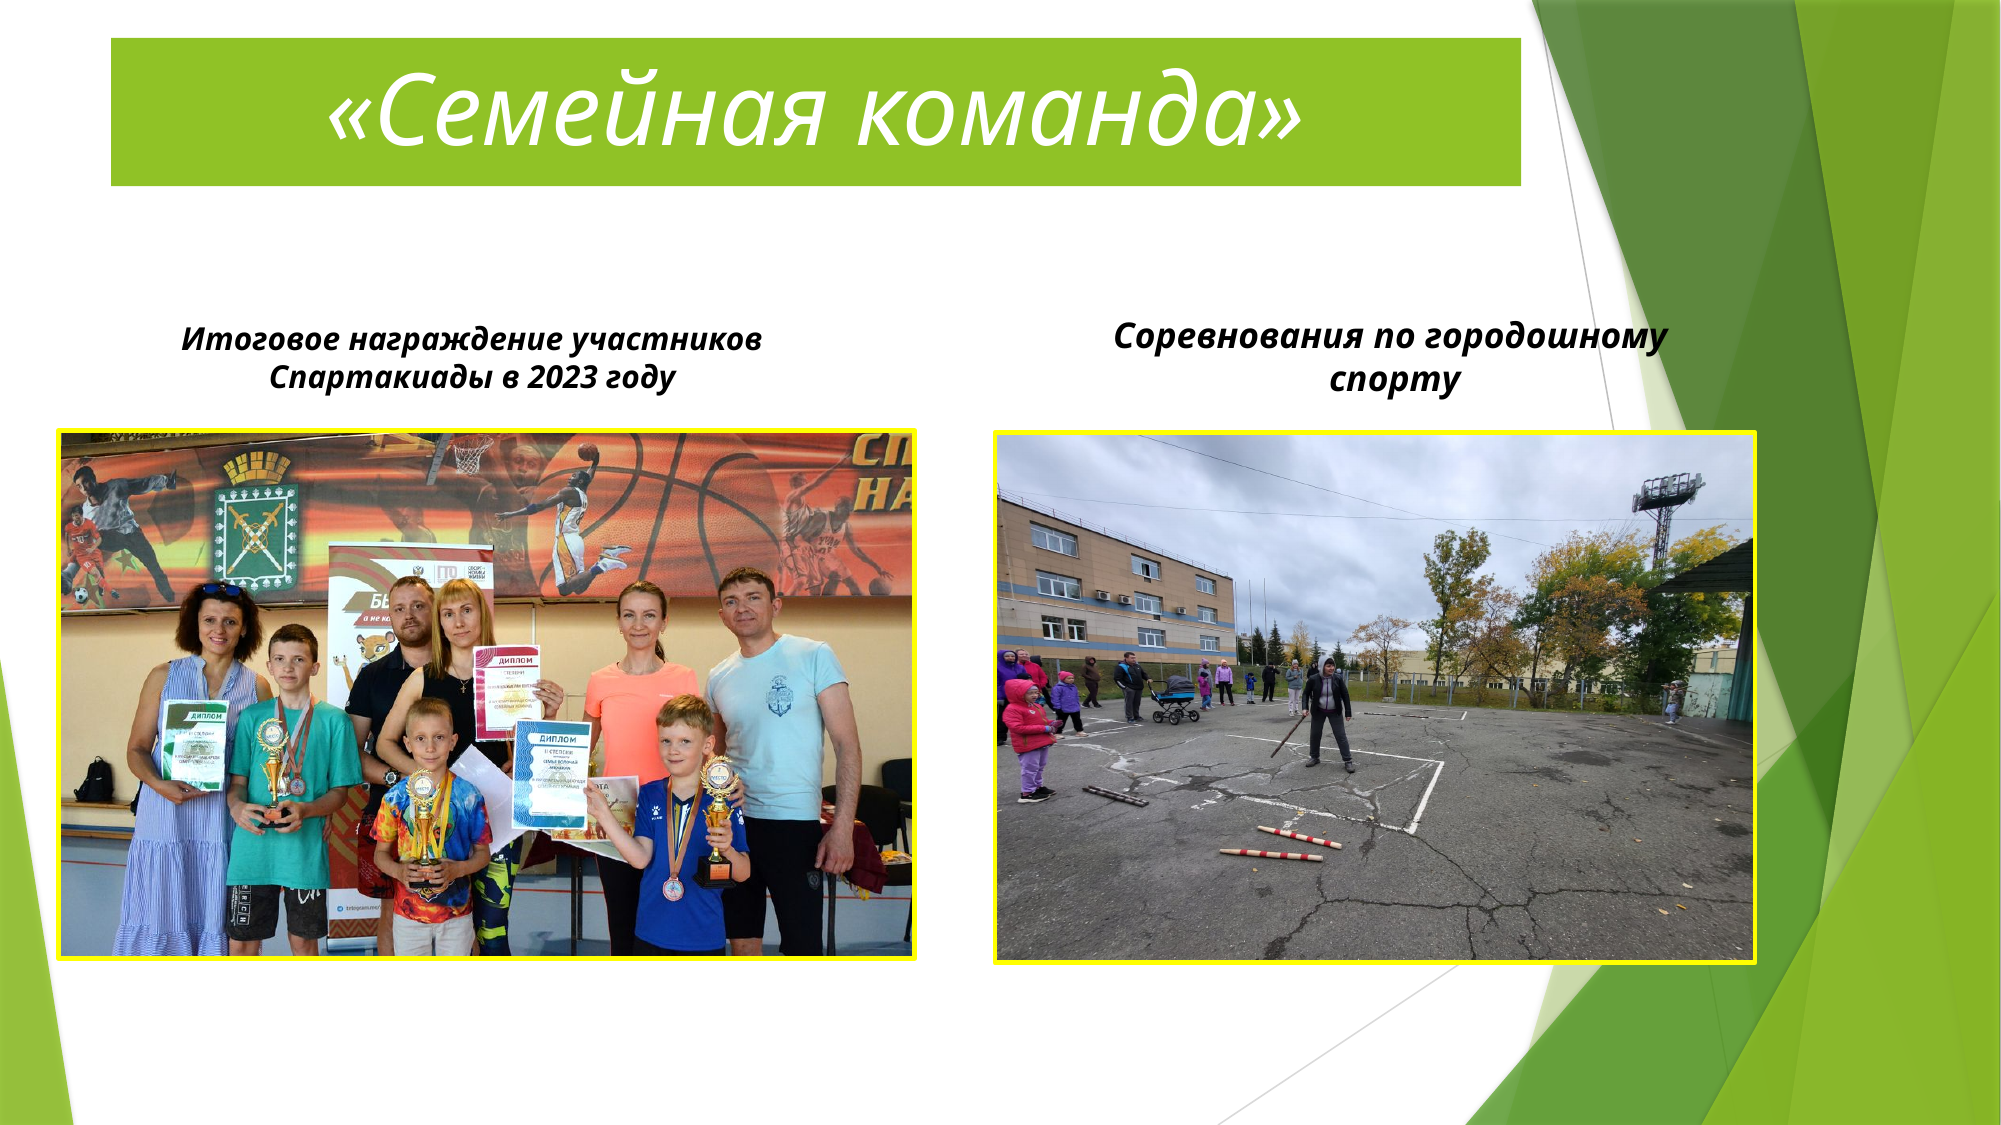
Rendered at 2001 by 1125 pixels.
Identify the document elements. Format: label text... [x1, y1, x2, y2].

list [60, 432, 913, 957]
text_box Соревнования по городошному спорту [924, 305, 1865, 454]
text_box Итоговое награждение участников Спартакиады в 2023 году [128, 276, 817, 405]
text_box «Семейная команда» [111, 37, 1522, 187]
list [996, 434, 1754, 961]
